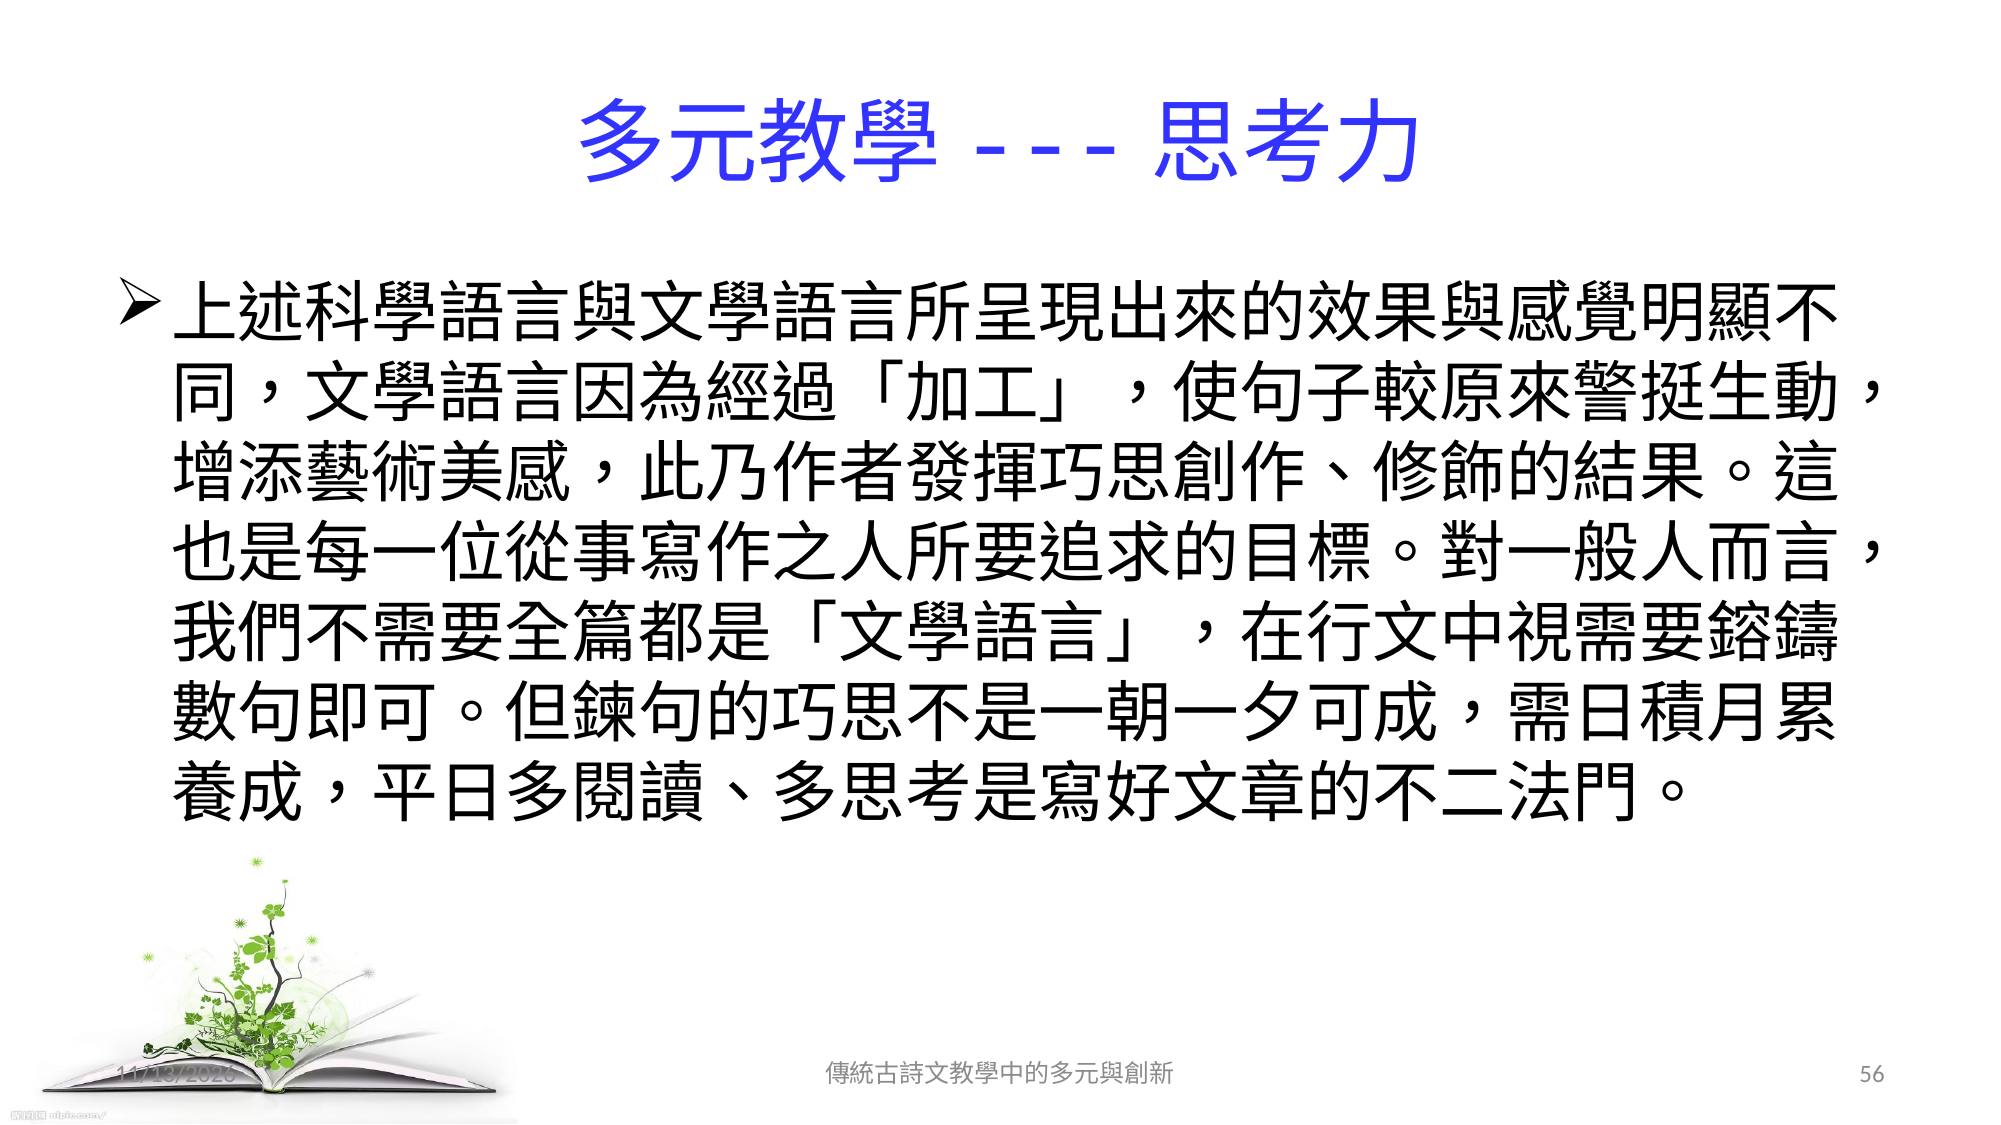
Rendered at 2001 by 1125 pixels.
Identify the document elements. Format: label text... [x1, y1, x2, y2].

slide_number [99, 1042, 567, 1103]
slide_number 56 [1433, 1042, 1900, 1103]
list 上述科學語言與文學語言所呈現出來的效果與感覺明顯不同，文學語言因為經過「加工」，使句子較原來警挺生動，增添藝術美感，此乃作者發揮巧思創作、修飾的結果。這也是每一位從事寫作之人所要追求的目標。對一般人而言，我們不需要全篇都是「文學語言」，在行文中視需要鎔鑄數句即可。但鍊句的巧思不是一朝一夕可成，需日積月累養成，平日多閱讀、多思考是寫好文章的不二法門。 [99, 262, 1900, 1005]
title 多元教學---思考力 [99, 45, 1900, 233]
picture [3, 811, 526, 1124]
footer 傳統古詩文教學中的多元與創新 [683, 1042, 1317, 1103]
